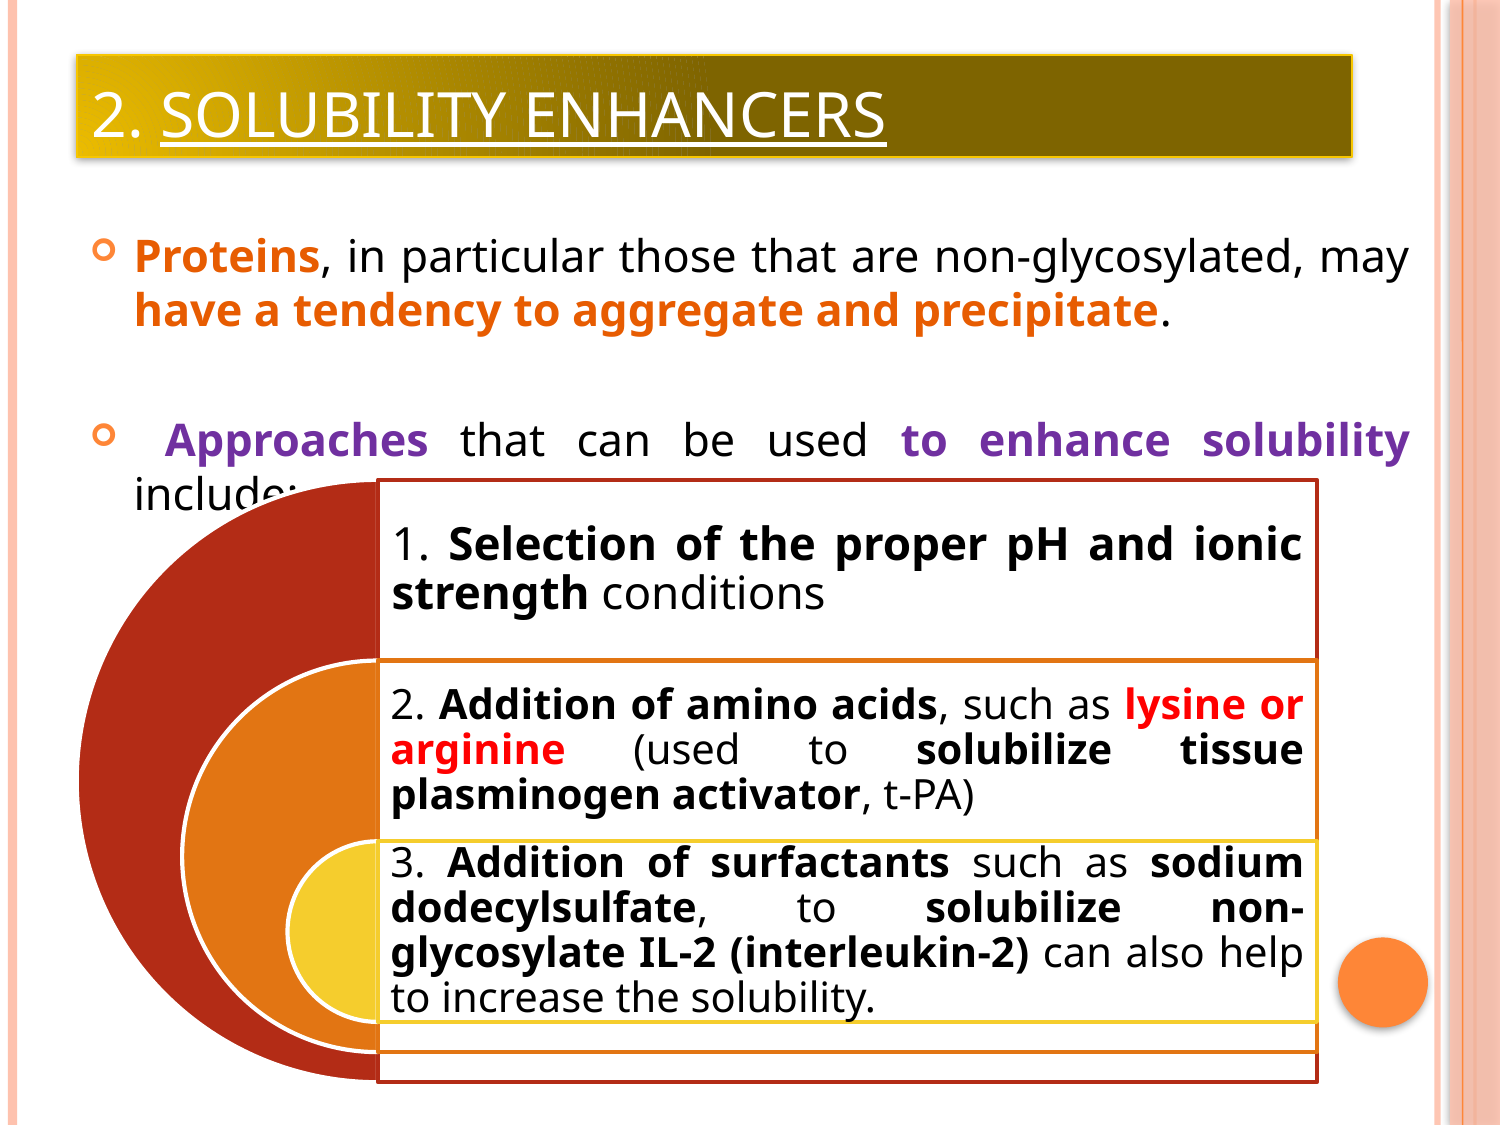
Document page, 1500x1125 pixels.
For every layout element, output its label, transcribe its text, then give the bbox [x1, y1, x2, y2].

title 2. Solubility Enhancers [76, 54, 1353, 158]
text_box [76, 479, 1318, 1083]
list Proteins, in particular those that are non-glycosylated, may have a tendency to aggregate and precipitate. Approaches that can be used to enhance solubility include: [75, 219, 1425, 528]
